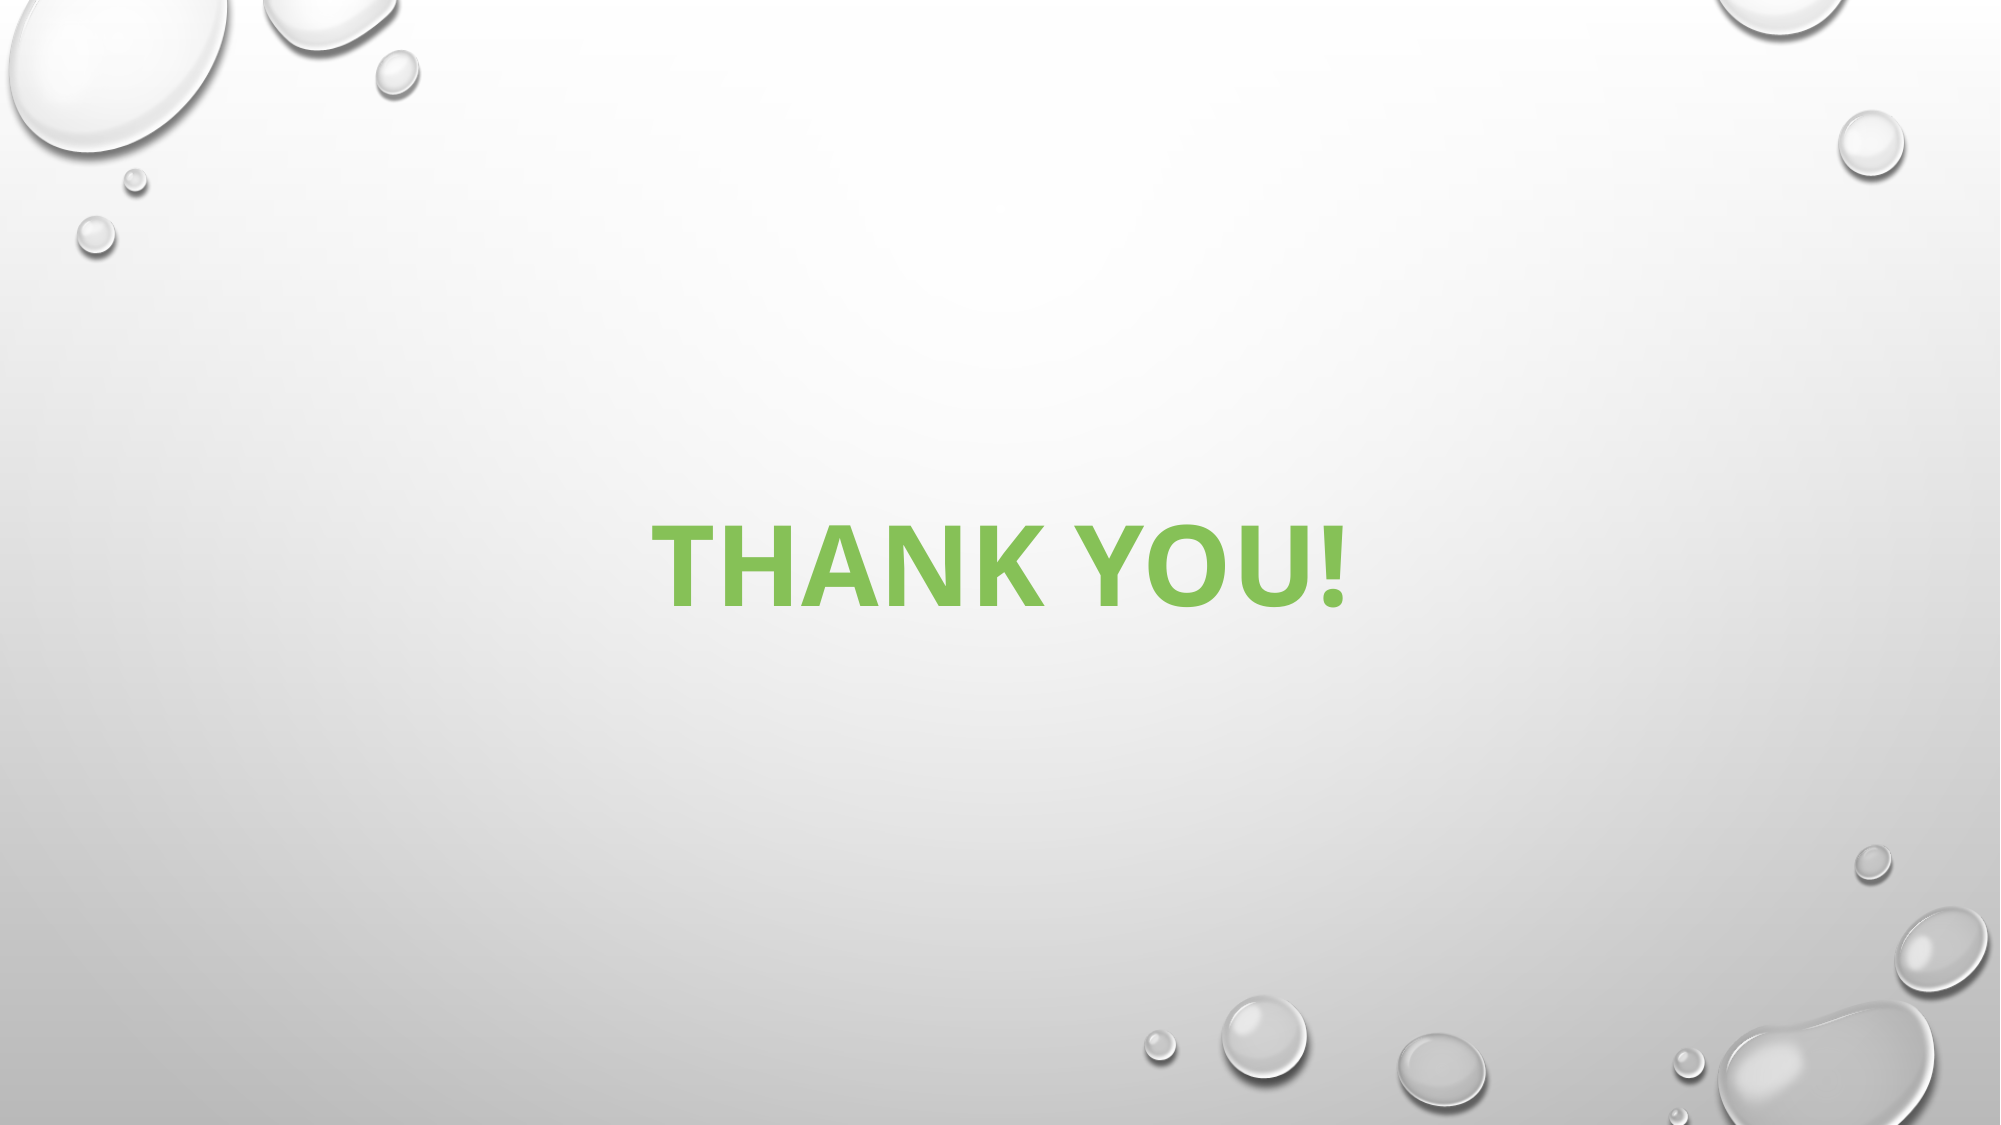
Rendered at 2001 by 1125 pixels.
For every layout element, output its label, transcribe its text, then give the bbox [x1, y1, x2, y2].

picture [0, 0, 2000, 1125]
text_box THANK YOU! [635, 486, 1365, 637]
